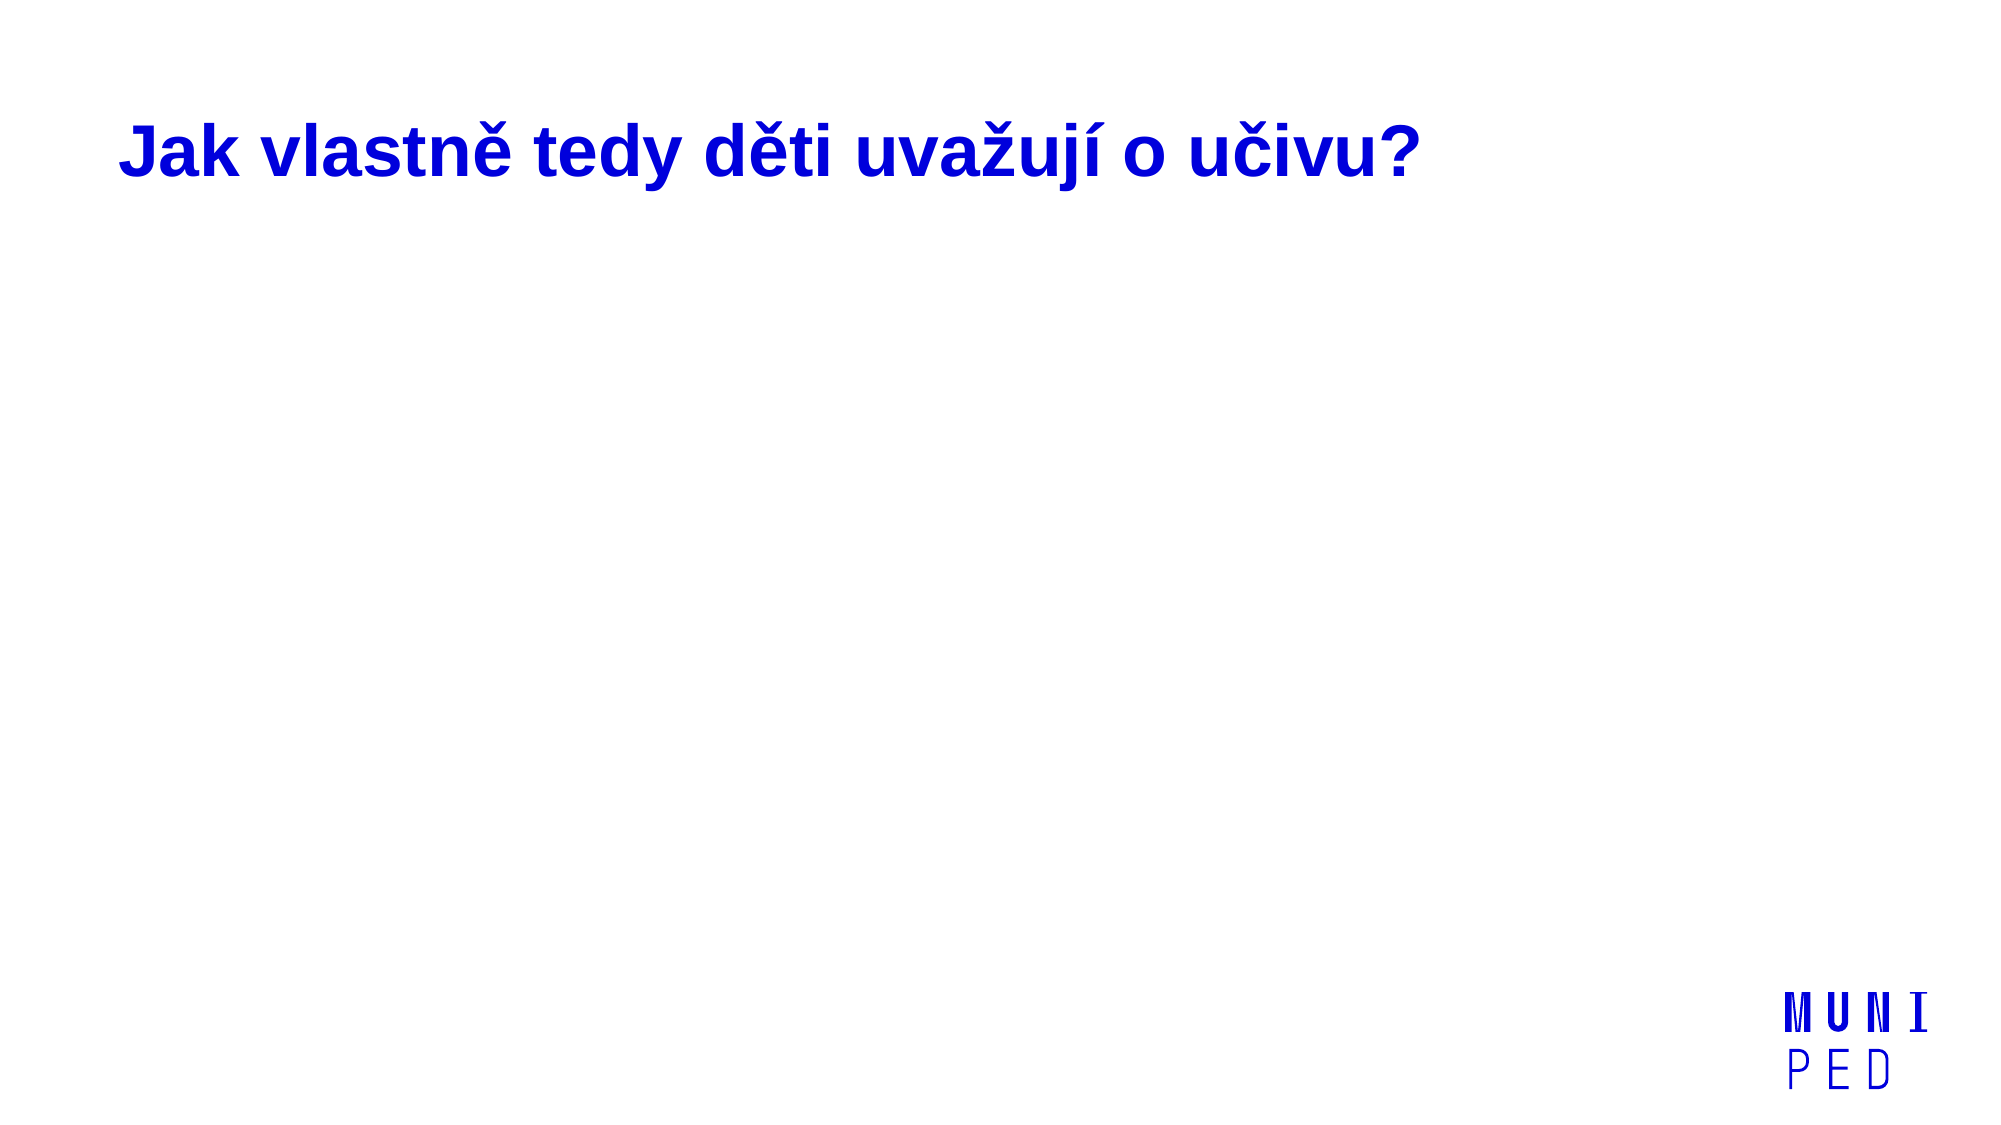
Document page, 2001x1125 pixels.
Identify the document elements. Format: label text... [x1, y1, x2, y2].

title Jak vlastně tedy děti uvažují o učivu? [118, 118, 1883, 193]
